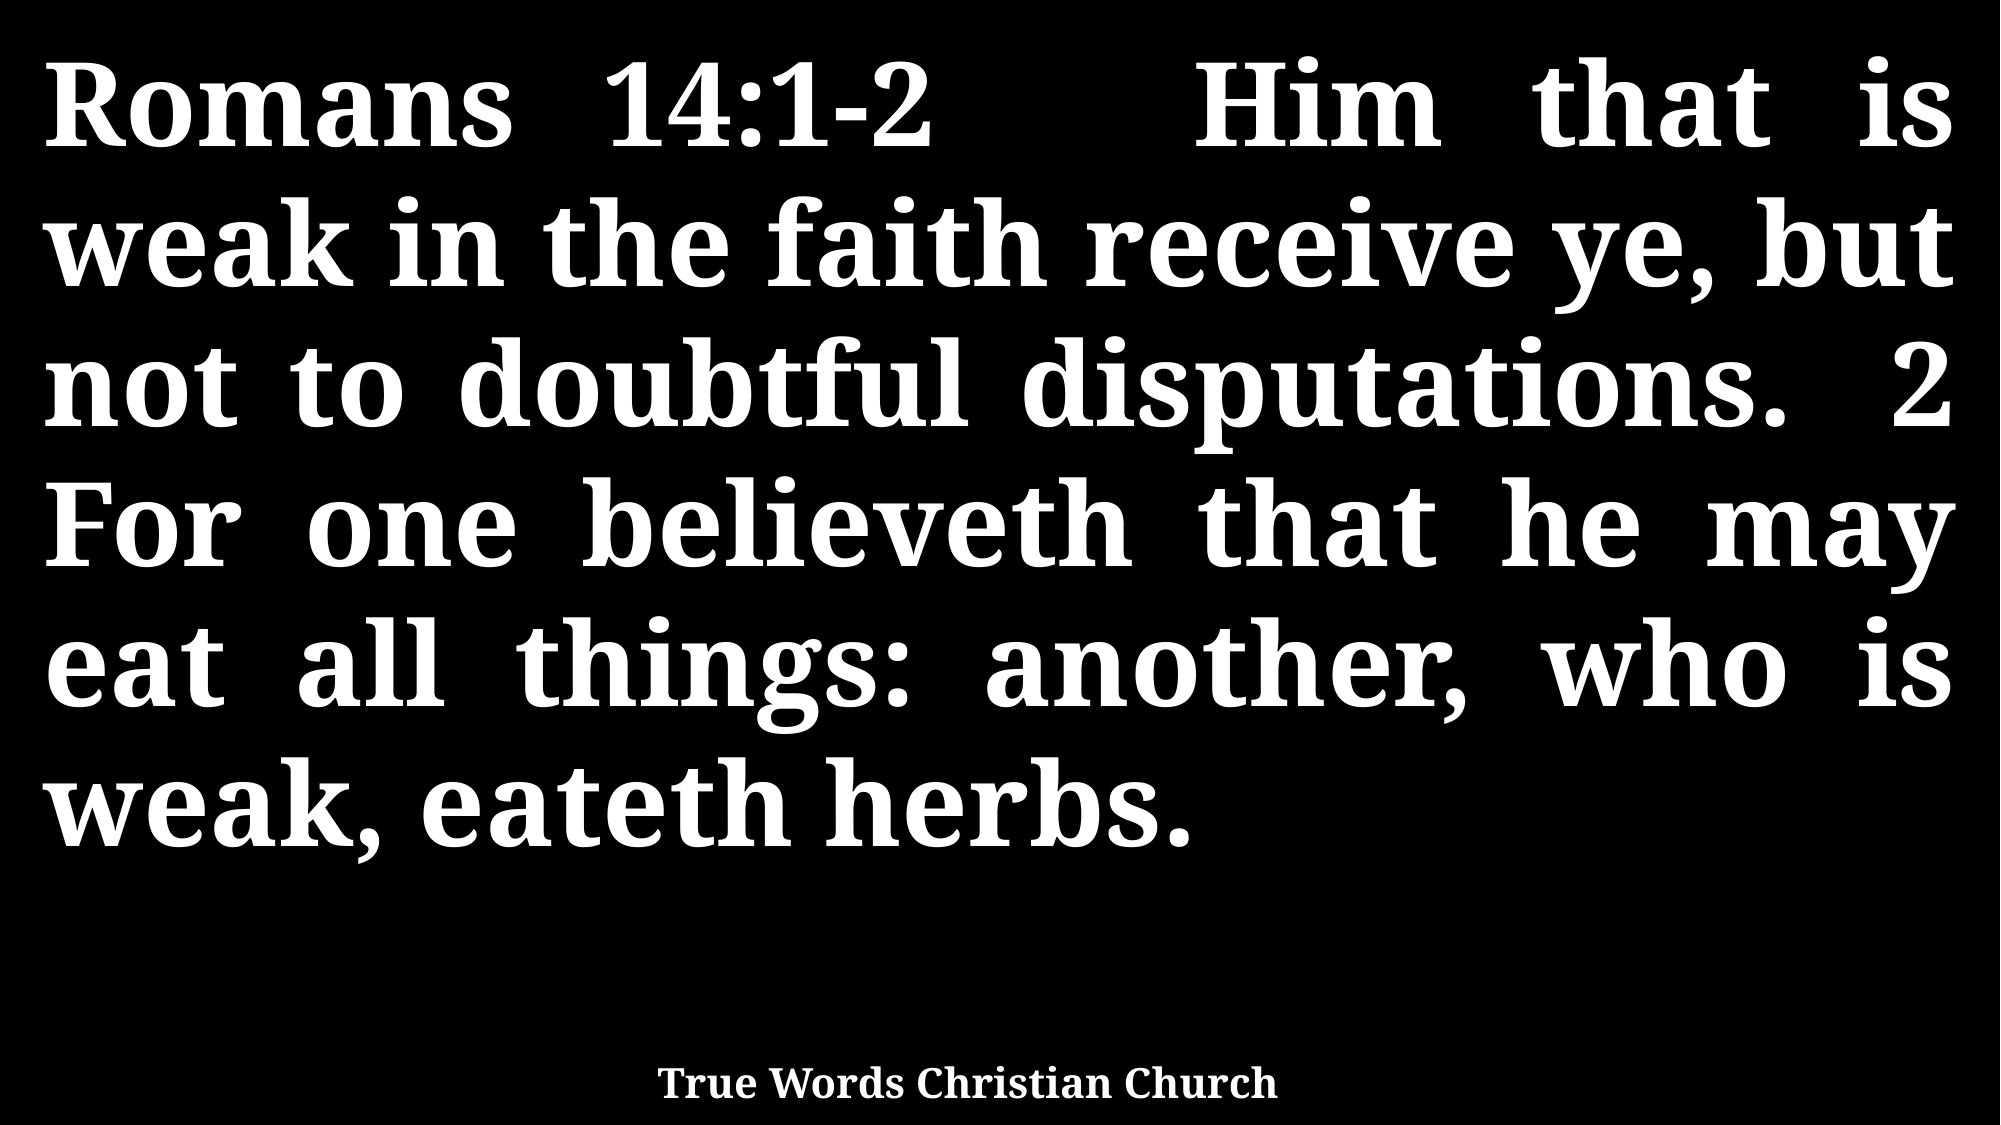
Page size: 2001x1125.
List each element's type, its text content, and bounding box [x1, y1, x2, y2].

text_box True Words Christian Church [642, 1049, 1294, 1114]
text_box Romans 14:1-2 Him that is weak in the faith receive ye, but not to doubtful disputations. 2 For one believeth that he may eat all things: another, who is weak, eateth herbs. [28, 22, 1972, 878]
